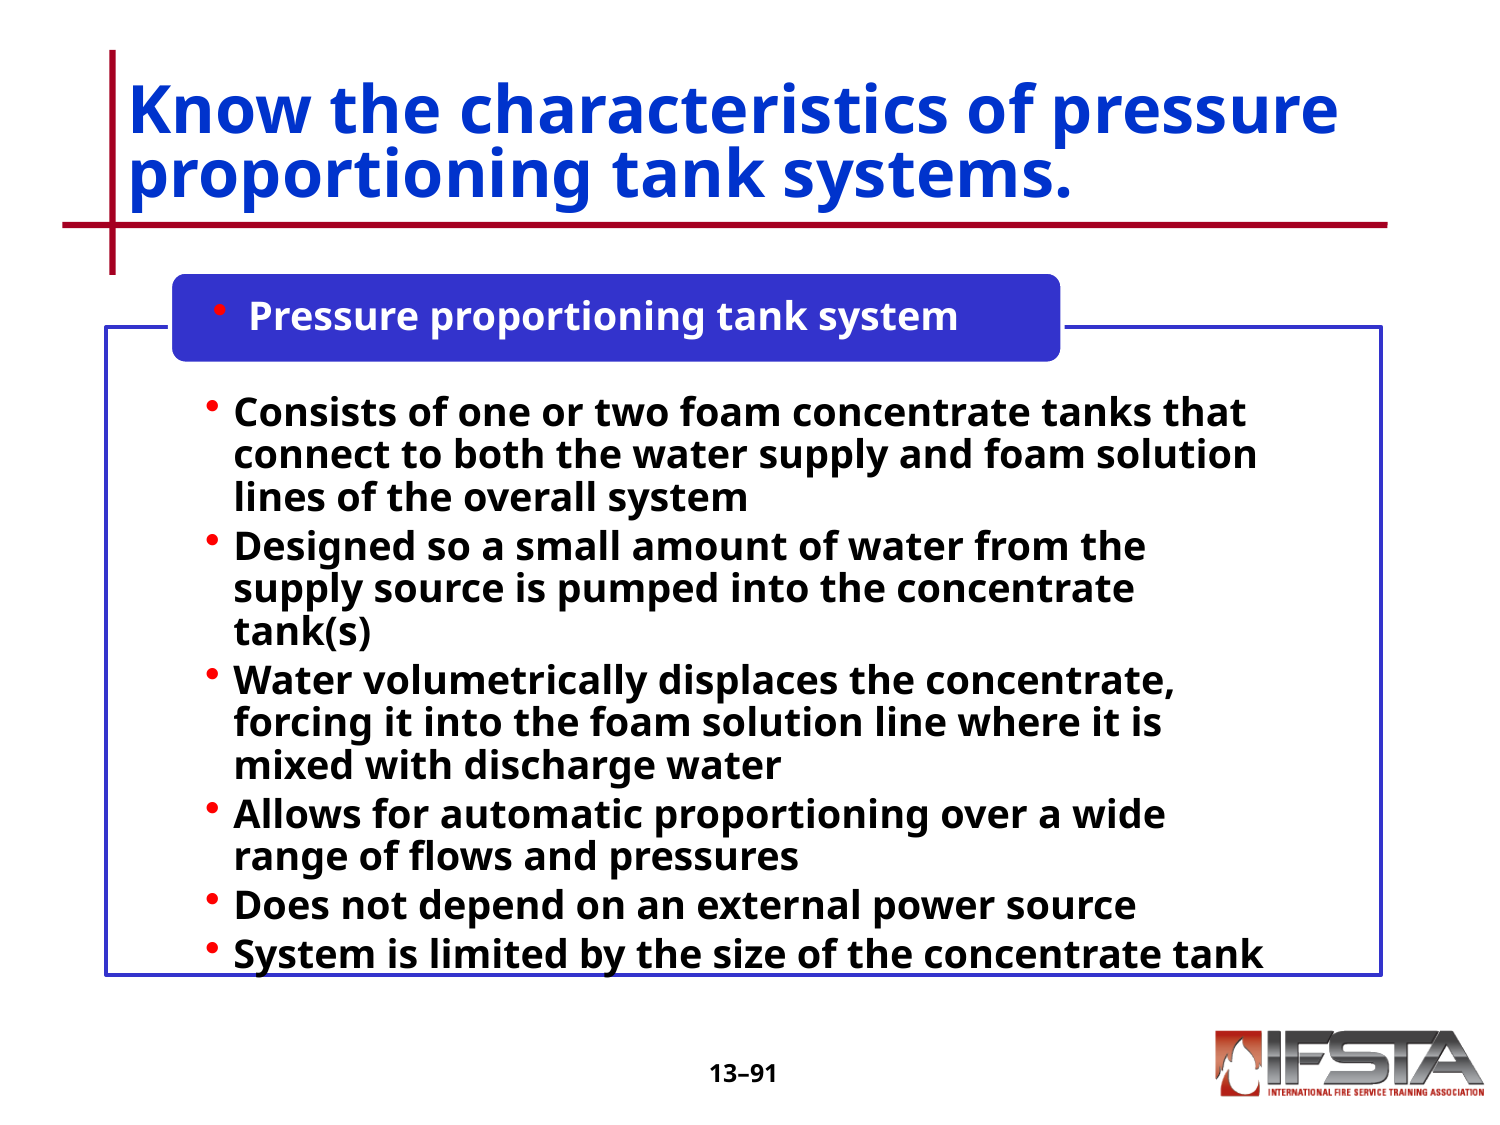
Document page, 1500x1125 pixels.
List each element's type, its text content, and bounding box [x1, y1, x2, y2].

slide_number 13–90 [587, 1050, 900, 1125]
title Know the characteristics of pressure proportioning tank systems. [112, 75, 1388, 225]
picture [1215, 1030, 1485, 1099]
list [105, 262, 1382, 976]
